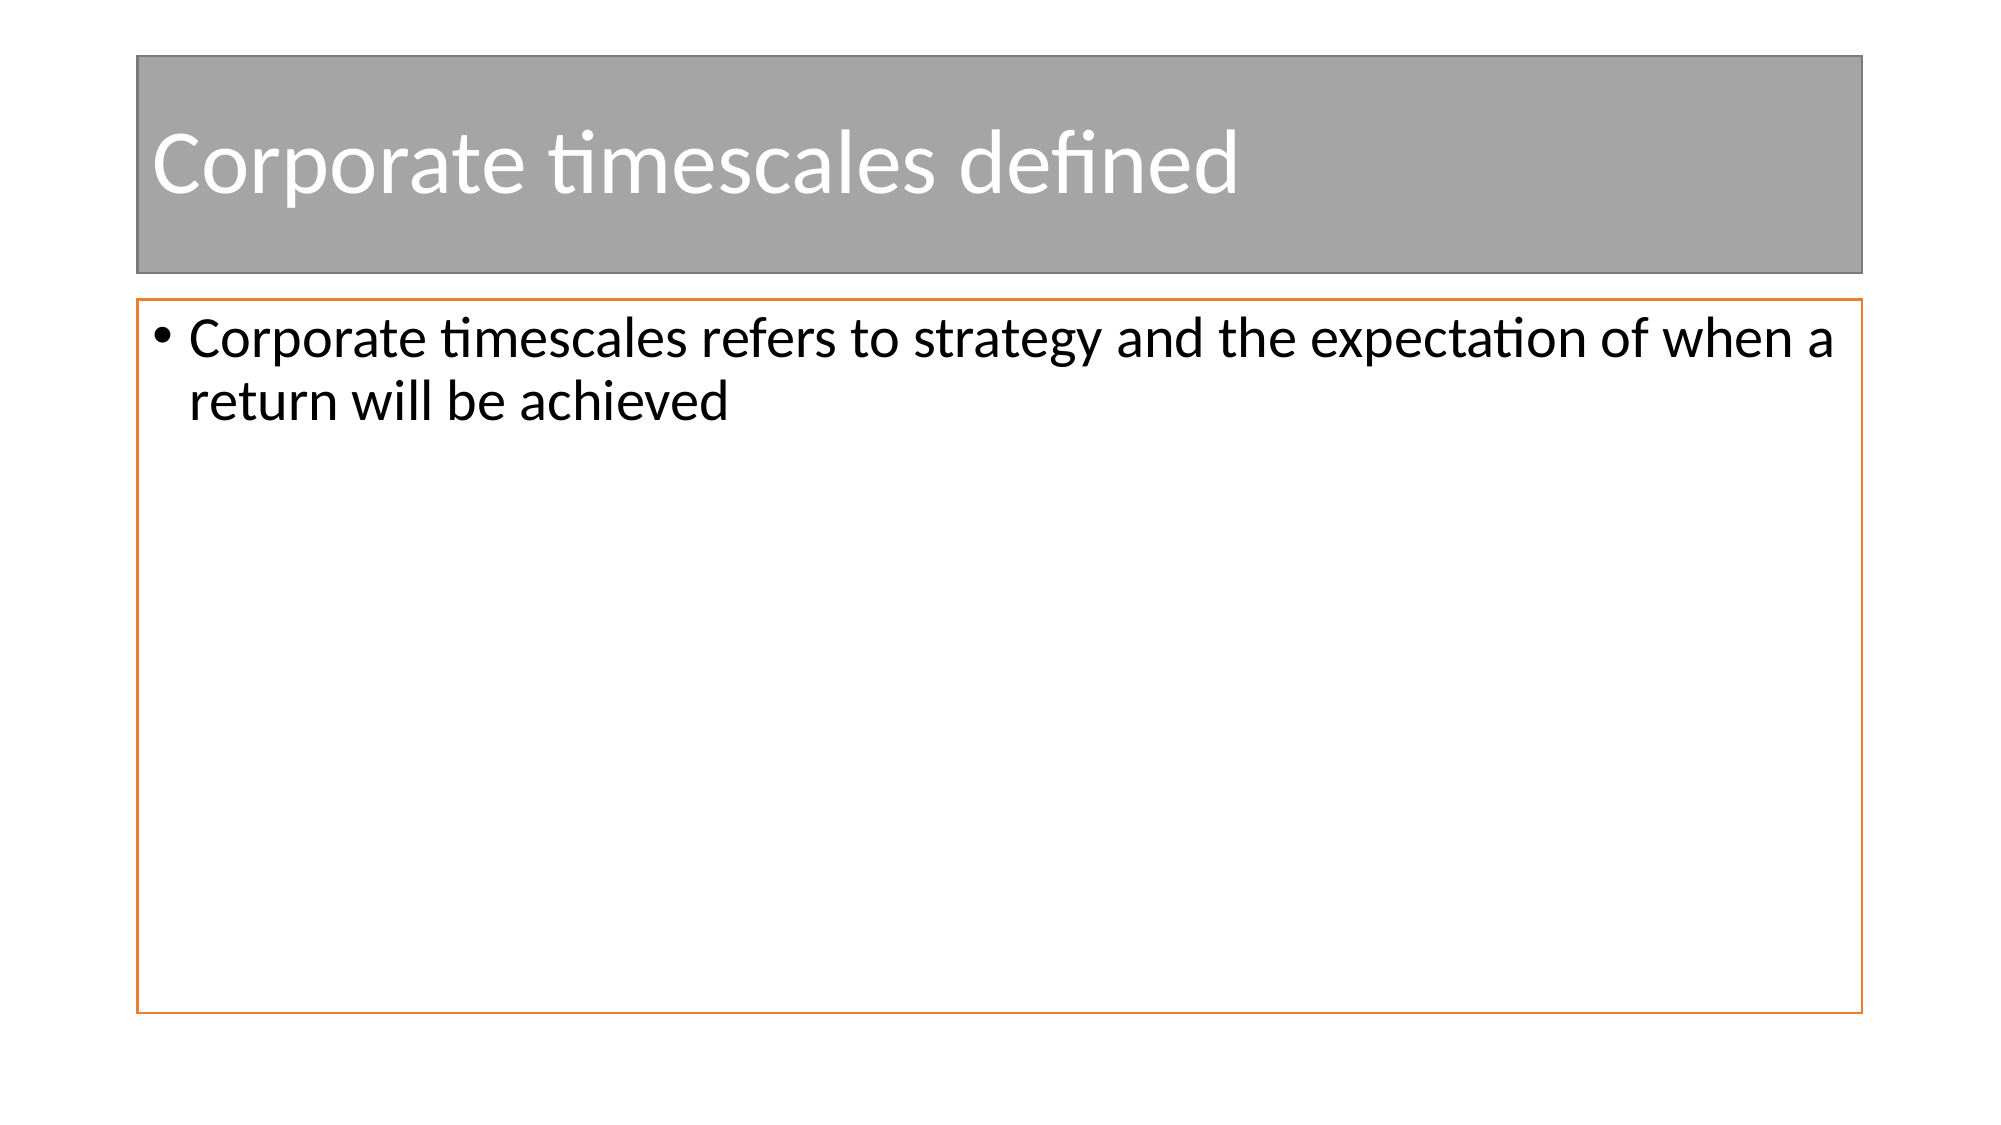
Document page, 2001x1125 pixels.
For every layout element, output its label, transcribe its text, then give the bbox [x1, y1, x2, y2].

title Corporate timescales defined [136, 55, 1863, 274]
list Corporate timescales refers to strategy and the expectation of when a return will be achieved [136, 298, 1863, 1014]
